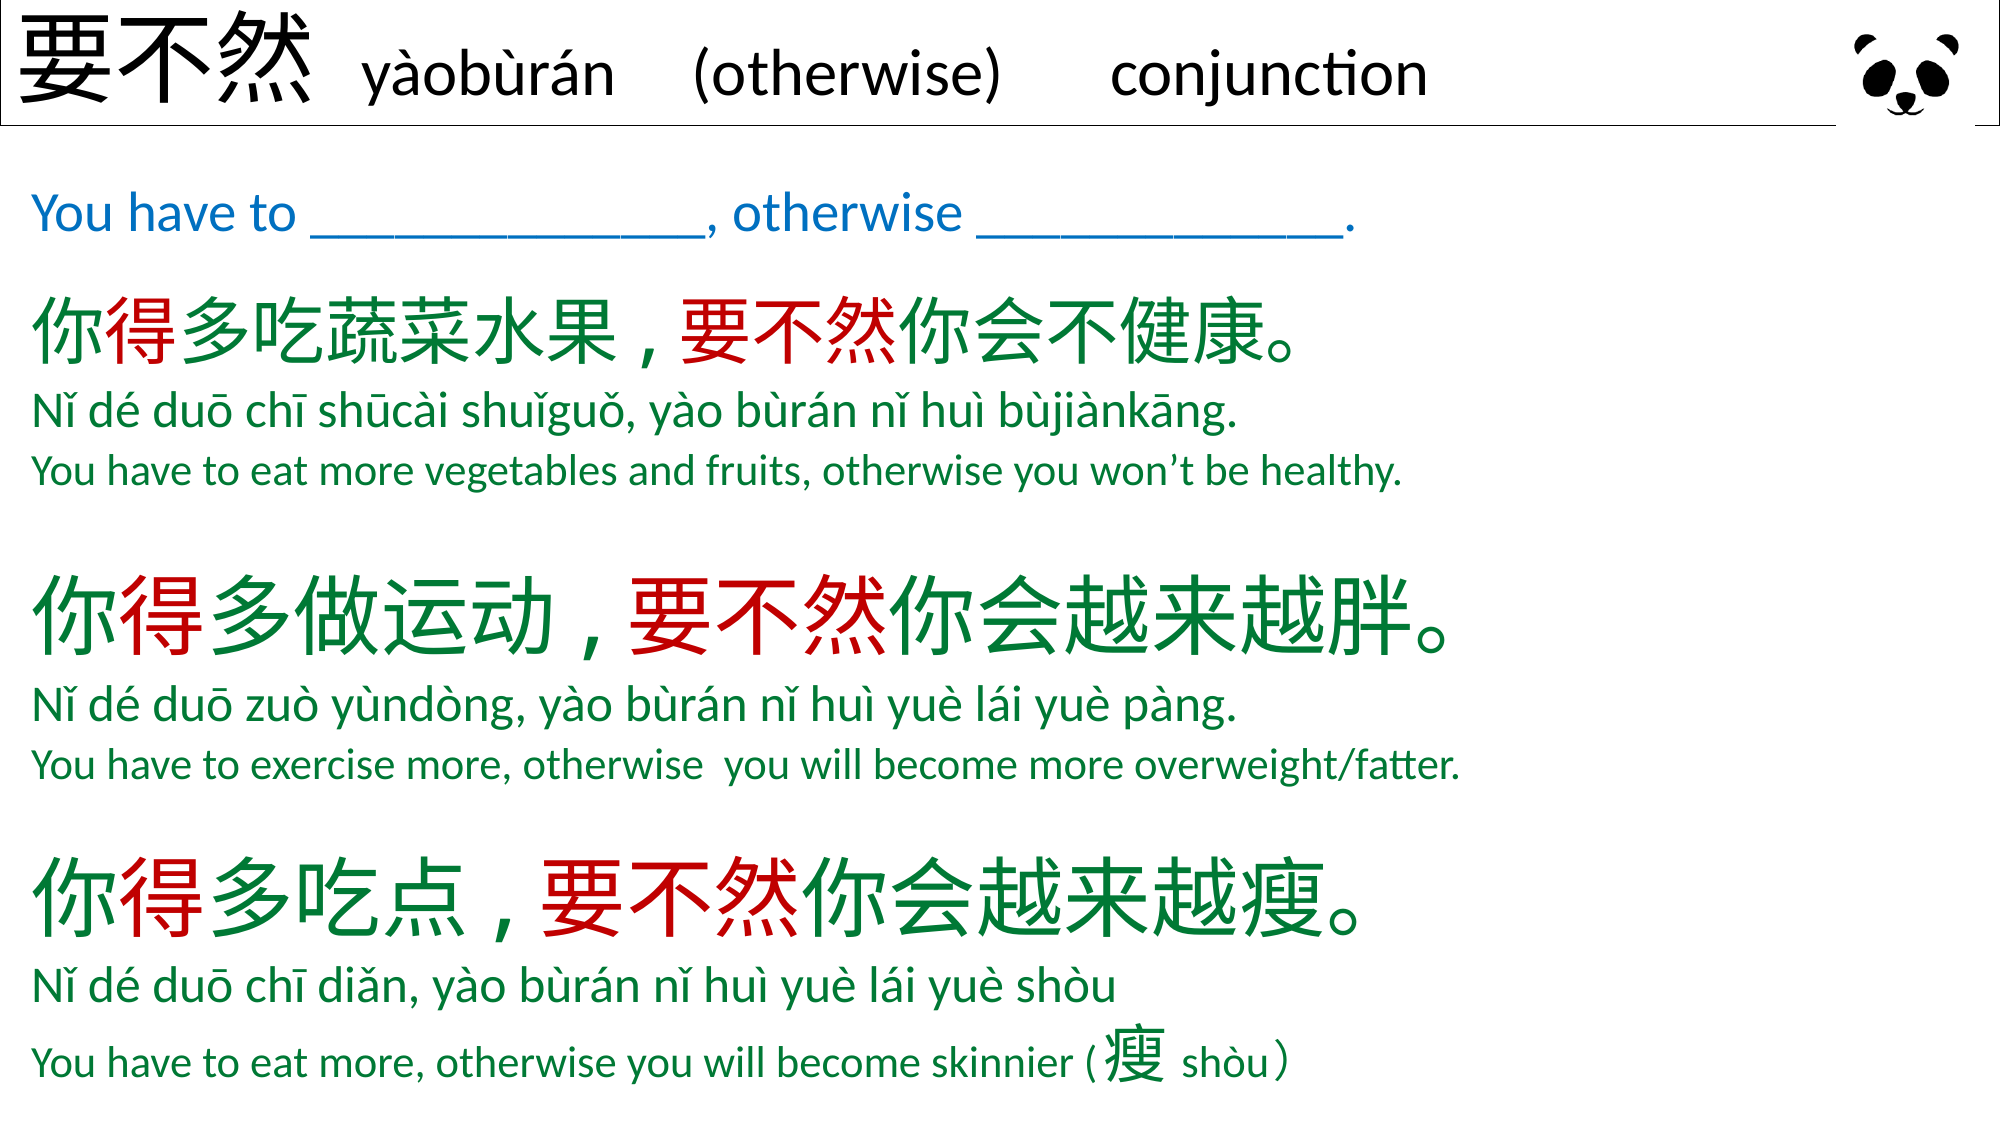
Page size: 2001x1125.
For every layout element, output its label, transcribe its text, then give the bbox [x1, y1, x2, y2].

picture [1836, 9, 1975, 147]
text_box 要不然 yàobùrán (otherwise) conjunction [0, 0, 2000, 126]
list You have to ______________, otherwise _____________. 你得多吃蔬菜水果,要不然你会不健康。 Nǐ dé duō chī shūcài shuǐguǒ, yào bùrán nǐ huì bùjiànkāng. You have to eat more vegetables and fruits, otherwise you won’t be healthy. 你得多做运动,要不然你会越来越胖。 Nǐ dé duō zuò yùndòng, yào bùrán nǐ huì yuè lái yuè pàng. You have to exercise more, otherwise you will become more overweight/fatter. 你得多吃点,要不然你会越来越瘦。 Nǐ dé duō chī diǎn, yào bùrán nǐ huì yuè lái yuè shòu You have to eat more, otherwise you will become skinnier (瘦 shòu） [16, 174, 1837, 1103]
